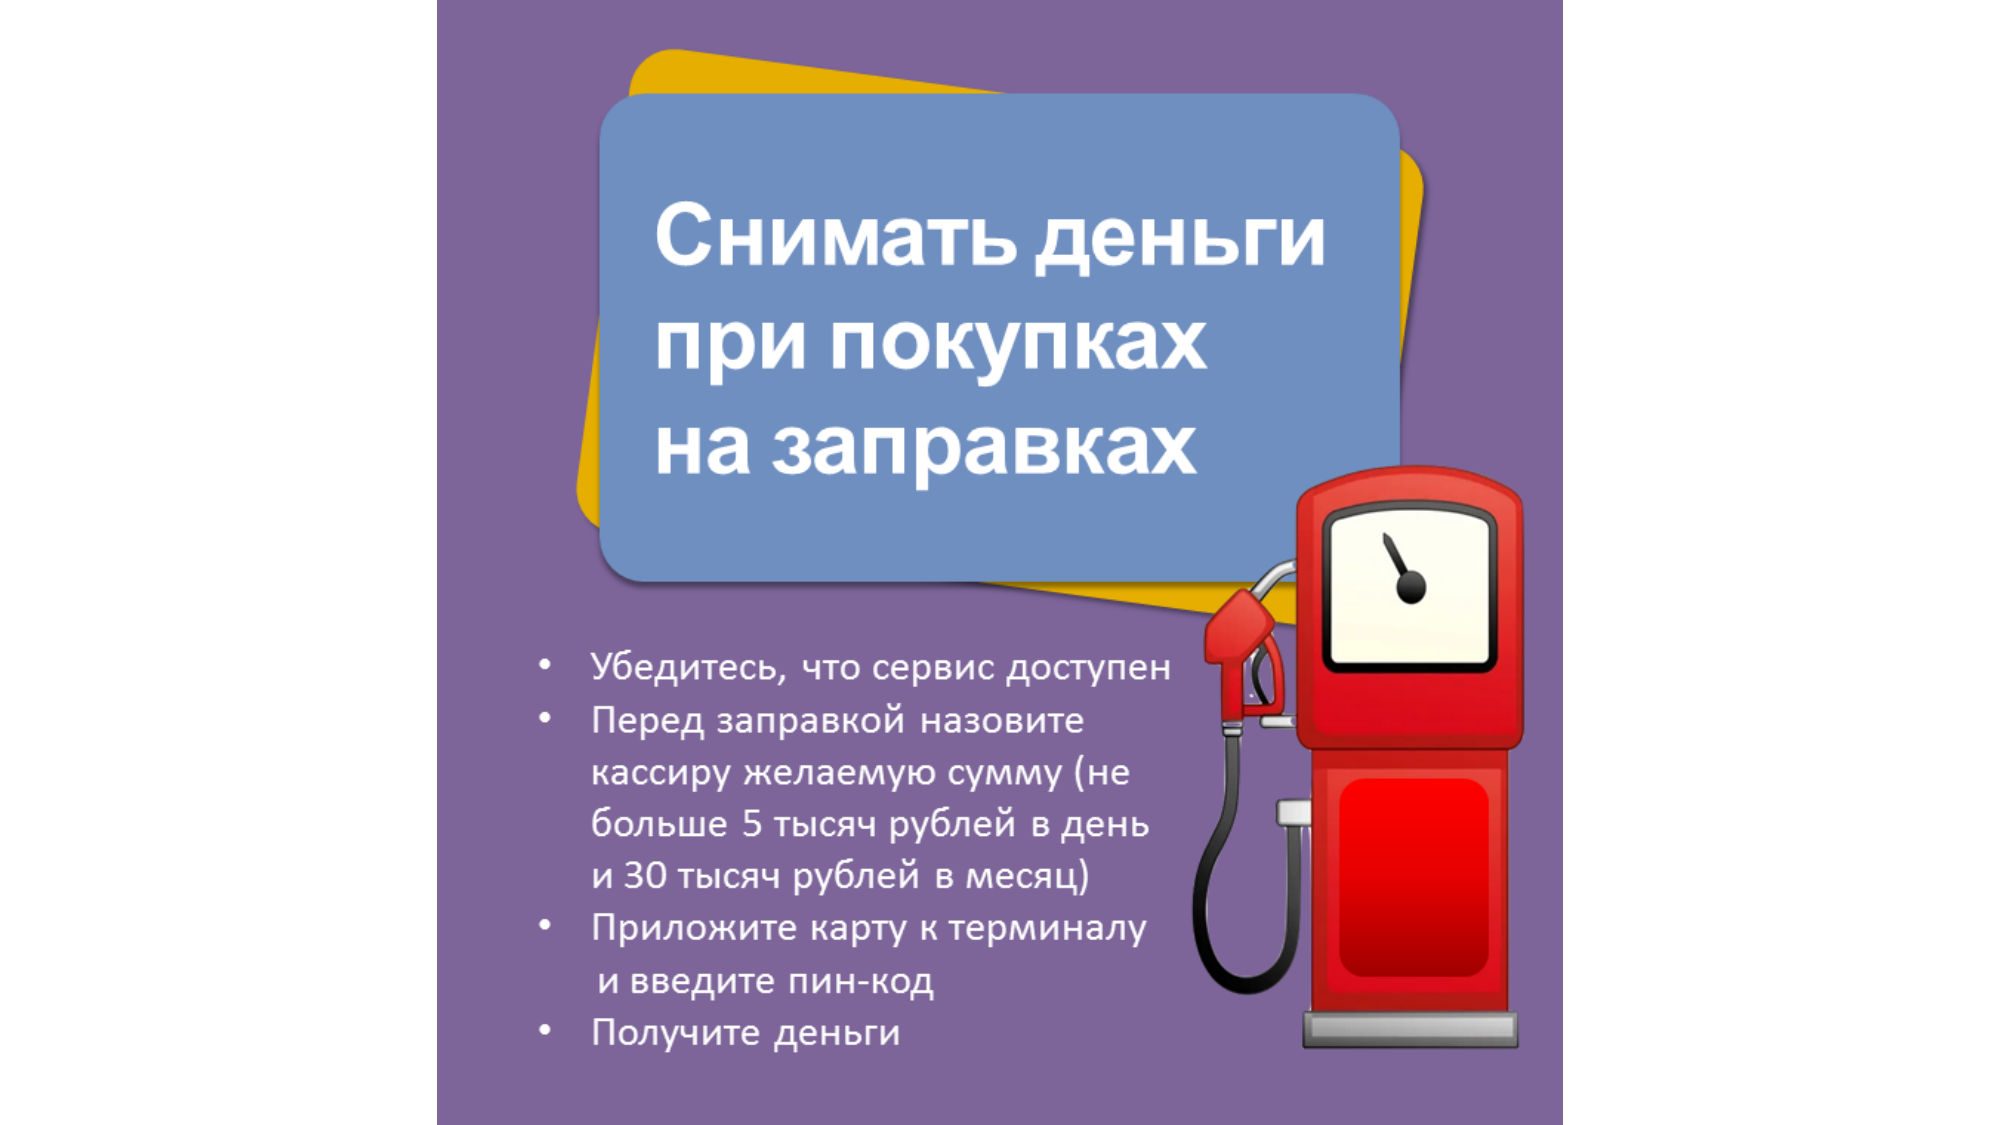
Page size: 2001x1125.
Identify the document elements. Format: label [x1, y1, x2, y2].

picture [437, 0, 1563, 1125]
